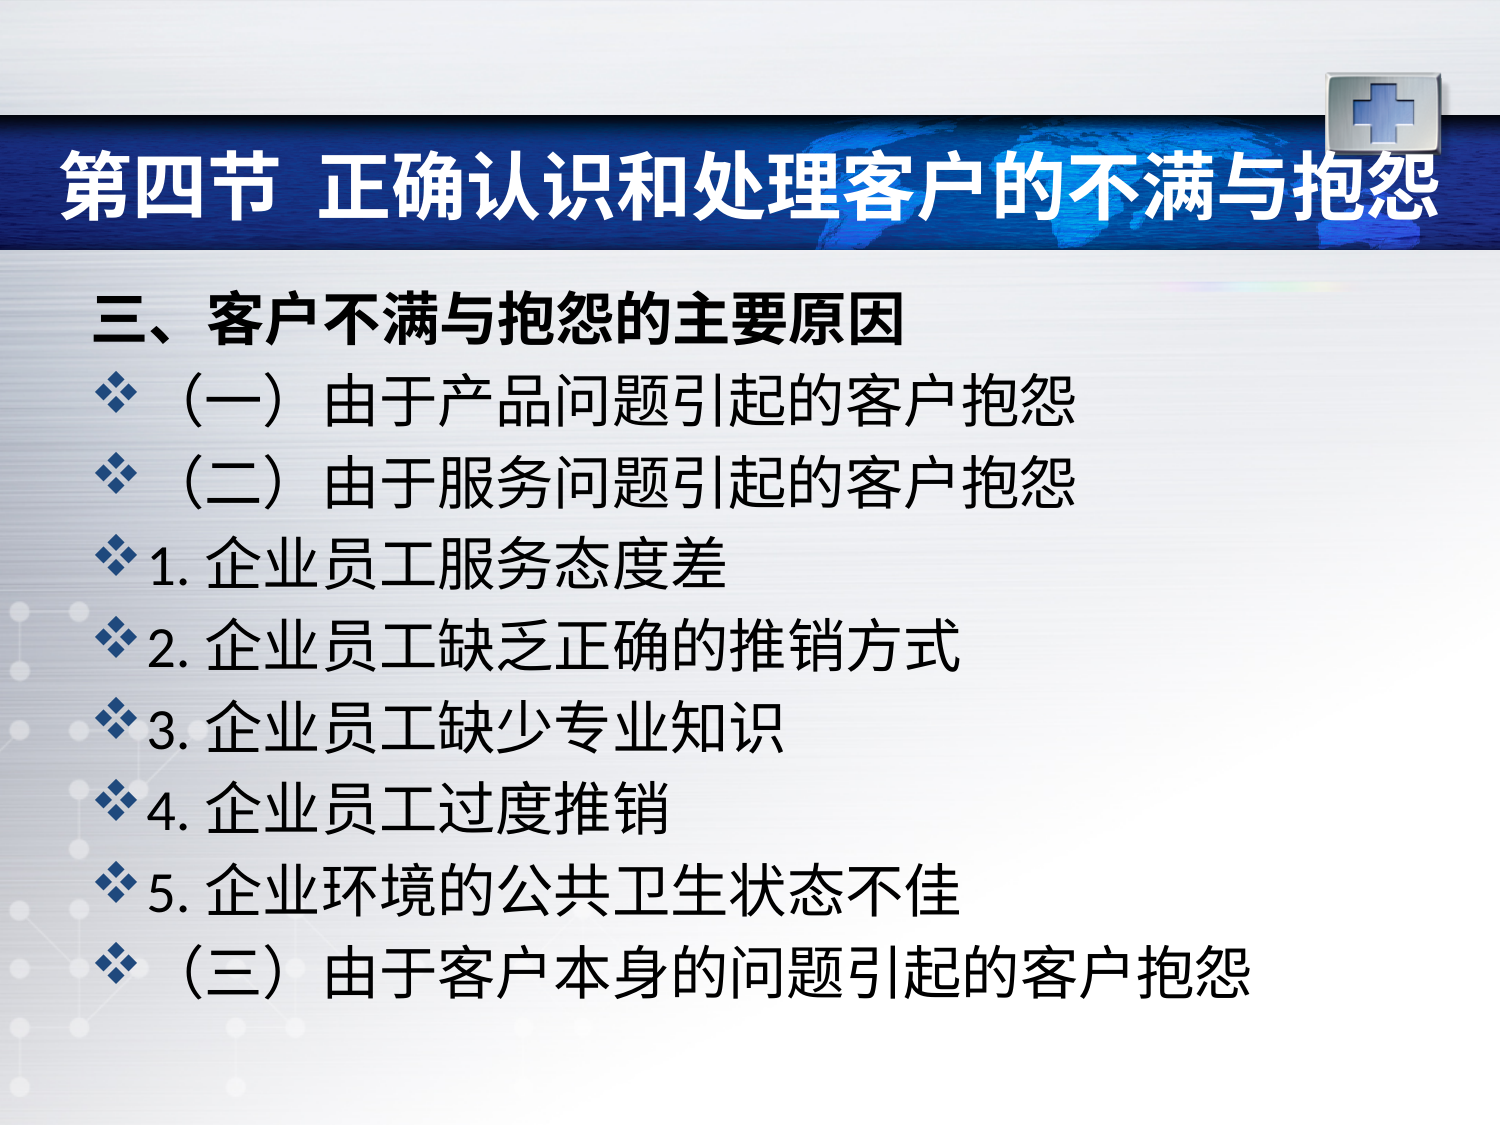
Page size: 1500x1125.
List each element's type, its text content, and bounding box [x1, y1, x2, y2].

picture [0, 265, 1500, 1125]
list 三、客户不满与抱怨的主要原因 （一）由于产品问题引起的客户抱怨 （二）由于服务问题引起的客户抱怨 1.企业员工服务态度差 2.企业员工缺乏正确的推销方式 3.企业员工缺少专业知识 4.企业员工过度推销 5.企业环境的公共卫生状态不佳 （三）由于客户本身的问题引起的客户抱怨 [74, 274, 1432, 1038]
title 第四节 正确认识和处理客户的不满与抱怨 [0, 184, 1500, 265]
picture [0, 0, 1500, 184]
